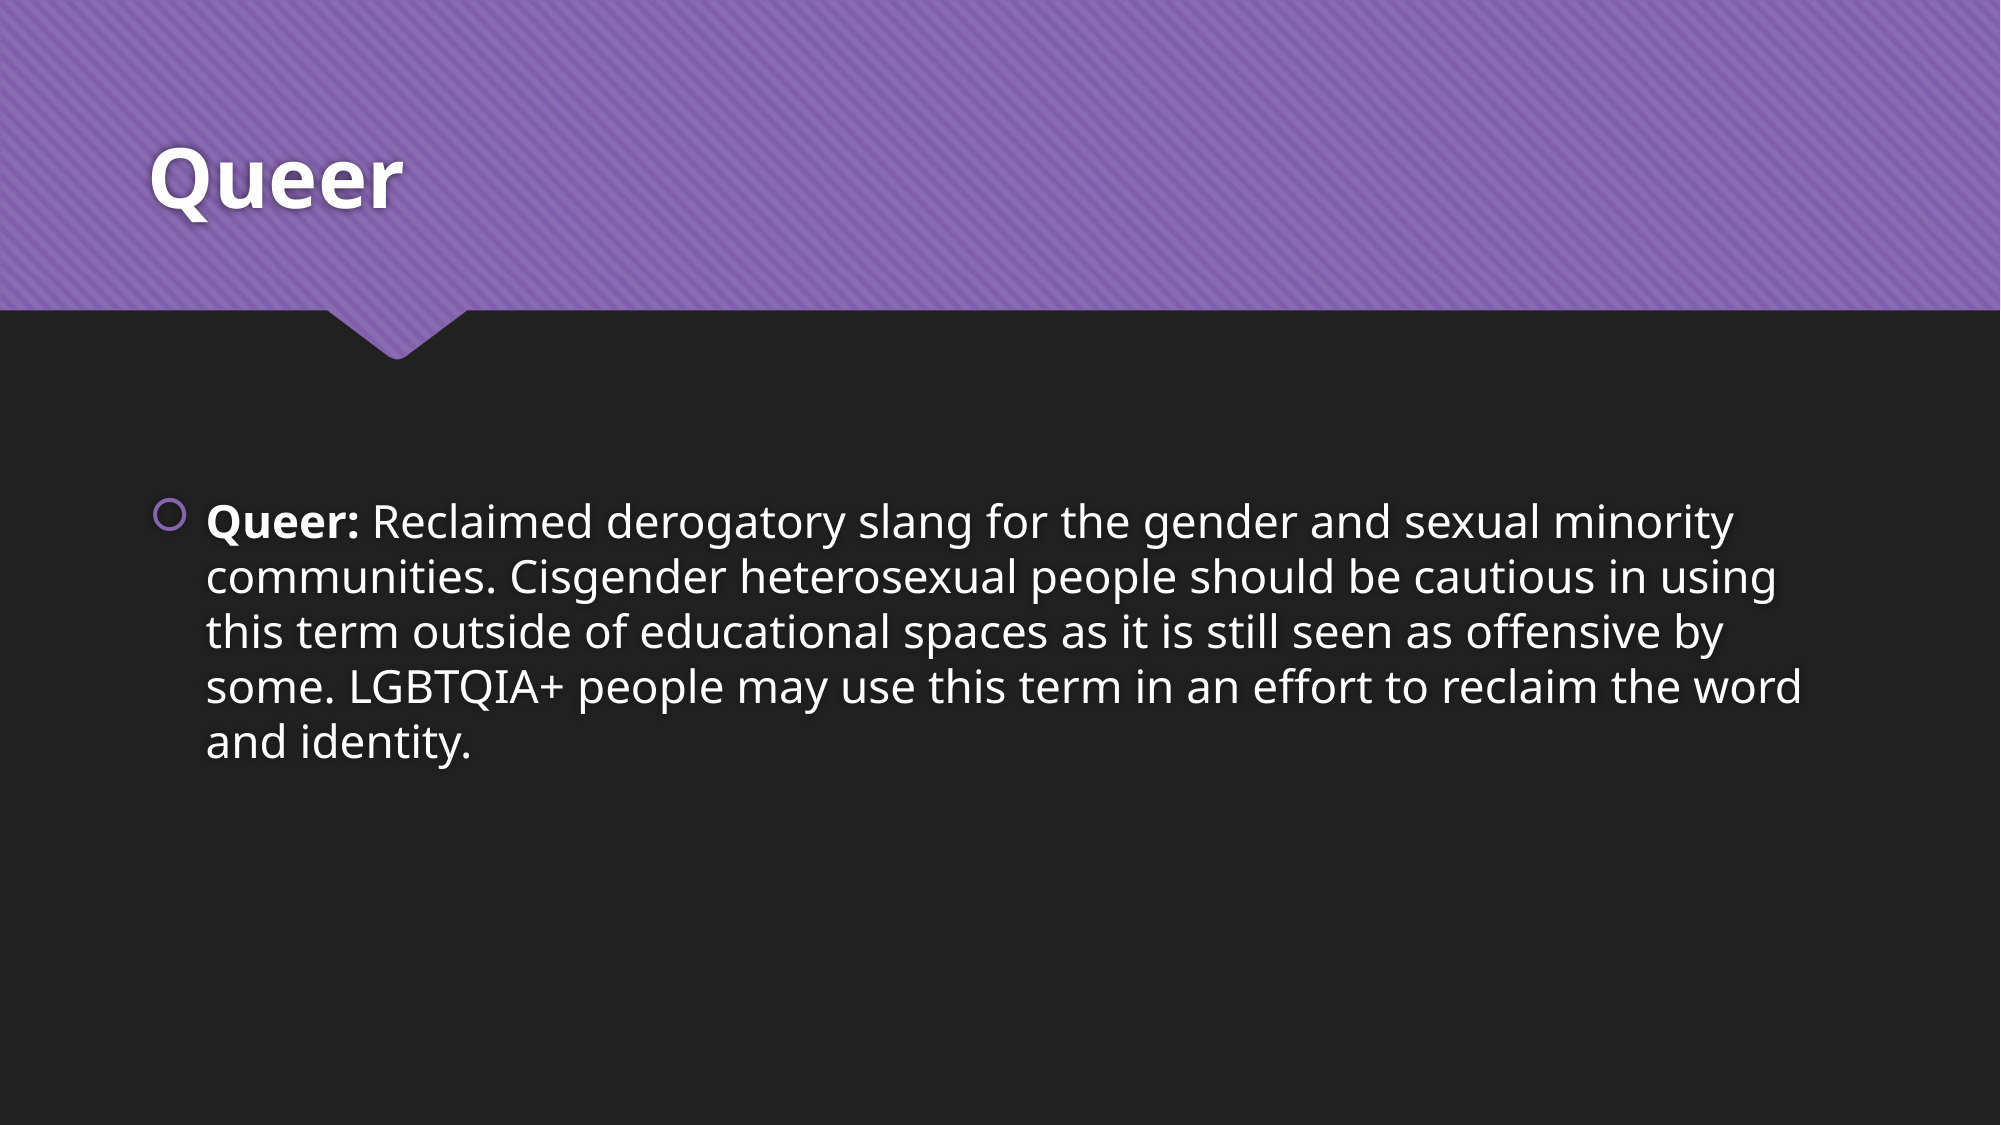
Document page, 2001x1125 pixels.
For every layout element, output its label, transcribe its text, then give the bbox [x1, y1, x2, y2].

list Queer: Reclaimed derogatory slang for the gender and sexual minority communities. Cisgender heterosexual people should be cautious in using this term outside of educational spaces as it is still seen as offensive by some. LGBTQIA+ people may use this term in an effort to reclaim the word and identity. [134, 364, 1866, 962]
title Queer [132, 73, 1868, 233]
